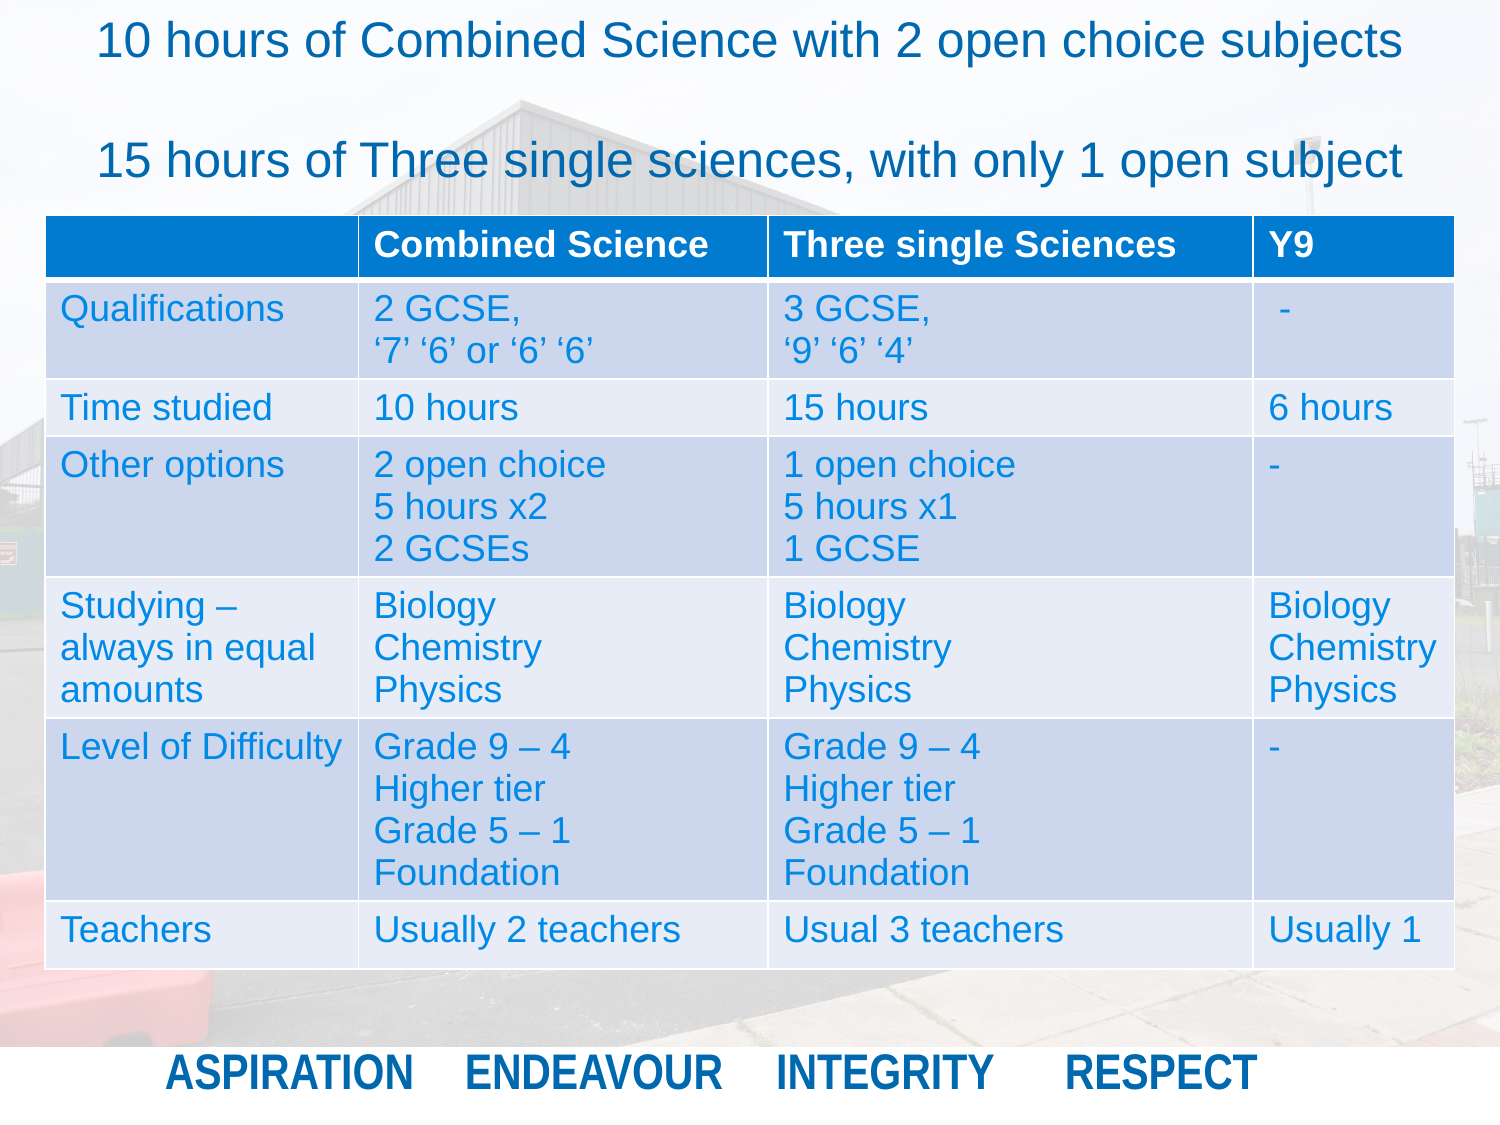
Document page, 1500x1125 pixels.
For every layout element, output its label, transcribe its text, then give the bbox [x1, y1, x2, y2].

text_box ASPIRATION ENDEAVOUR INTEGRITY RESPECT [0, 1053, 1500, 1108]
picture [0, 0, 1500, 1047]
